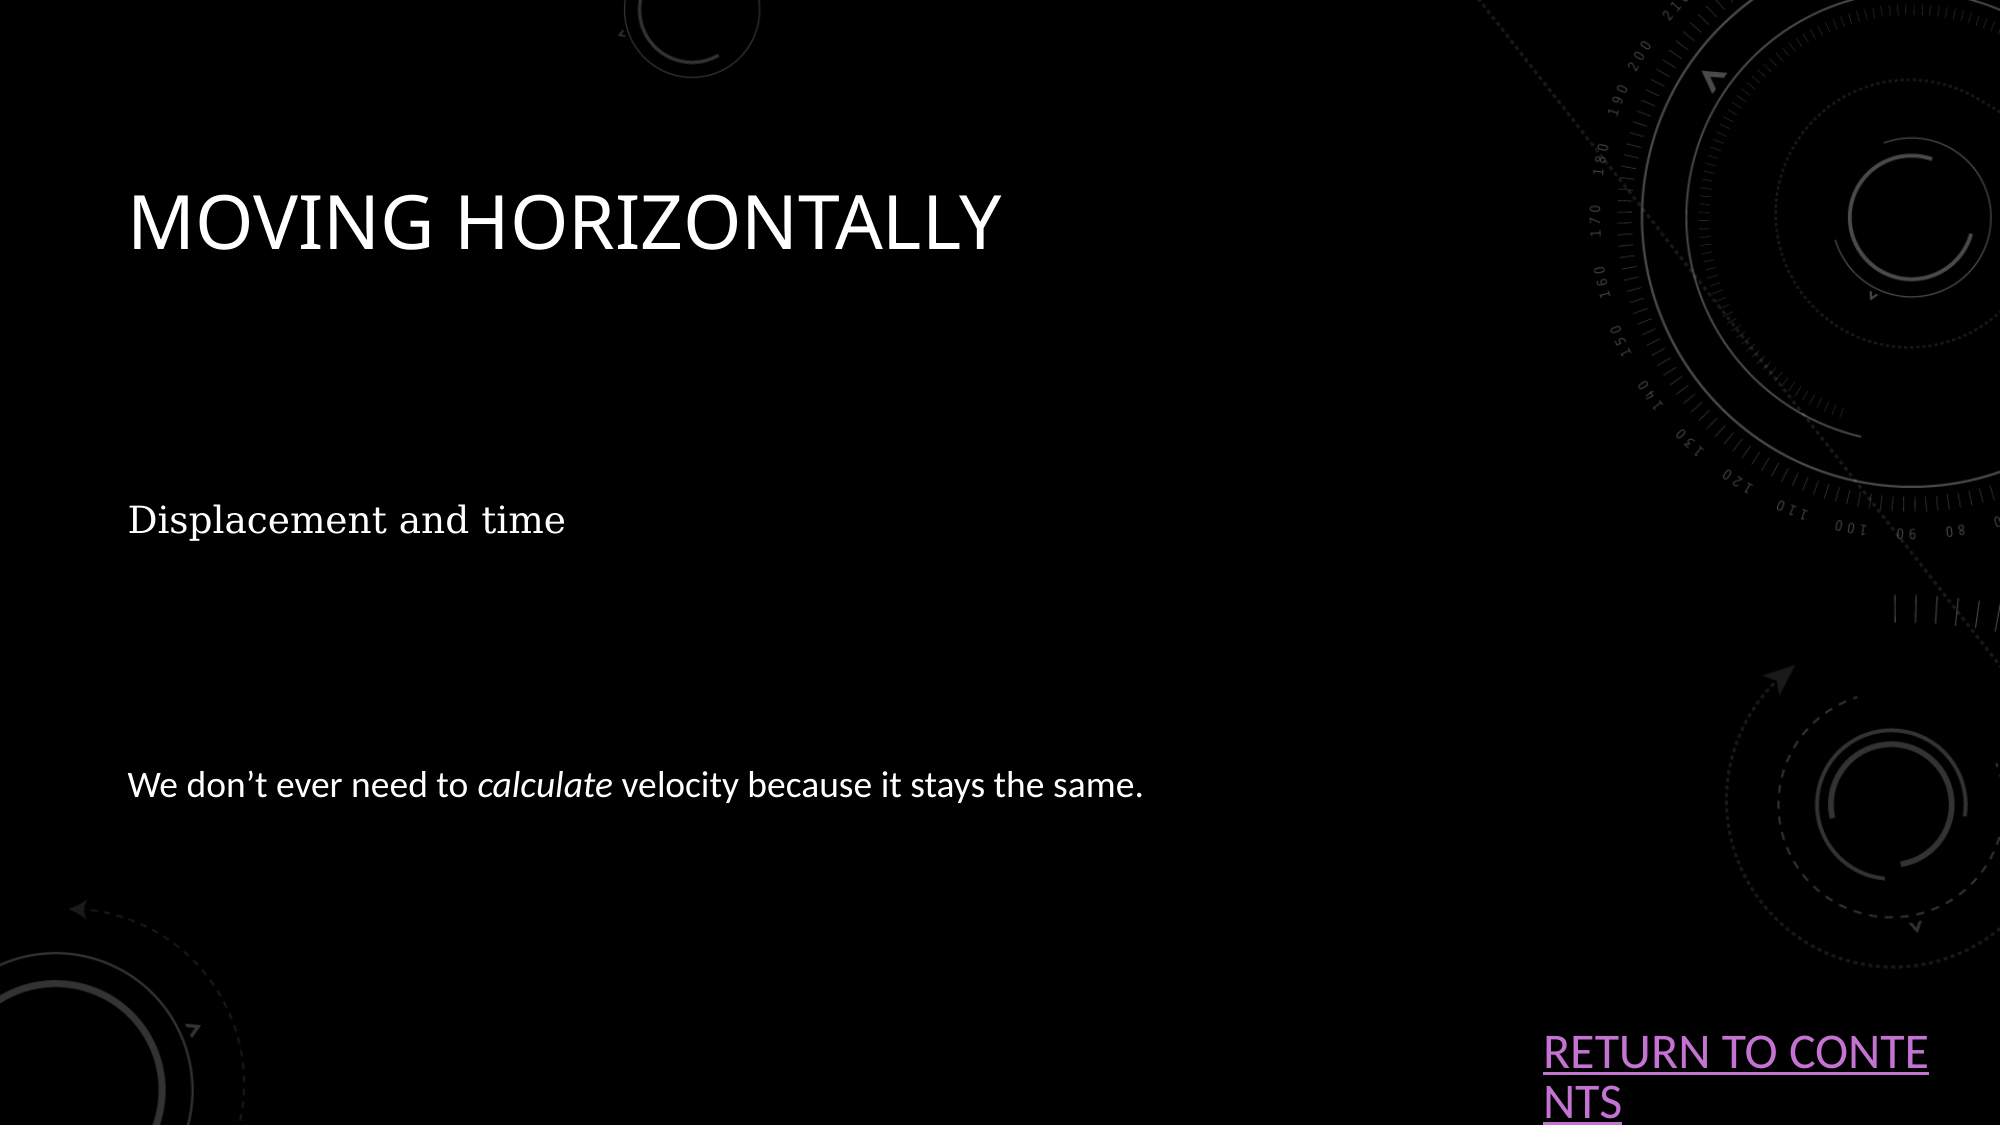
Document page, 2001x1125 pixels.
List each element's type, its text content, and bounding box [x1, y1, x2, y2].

text_box Return to contents [1528, 1010, 1945, 1086]
picture [0, 0, 2000, 1125]
title Moving horizontally [112, 99, 1775, 339]
